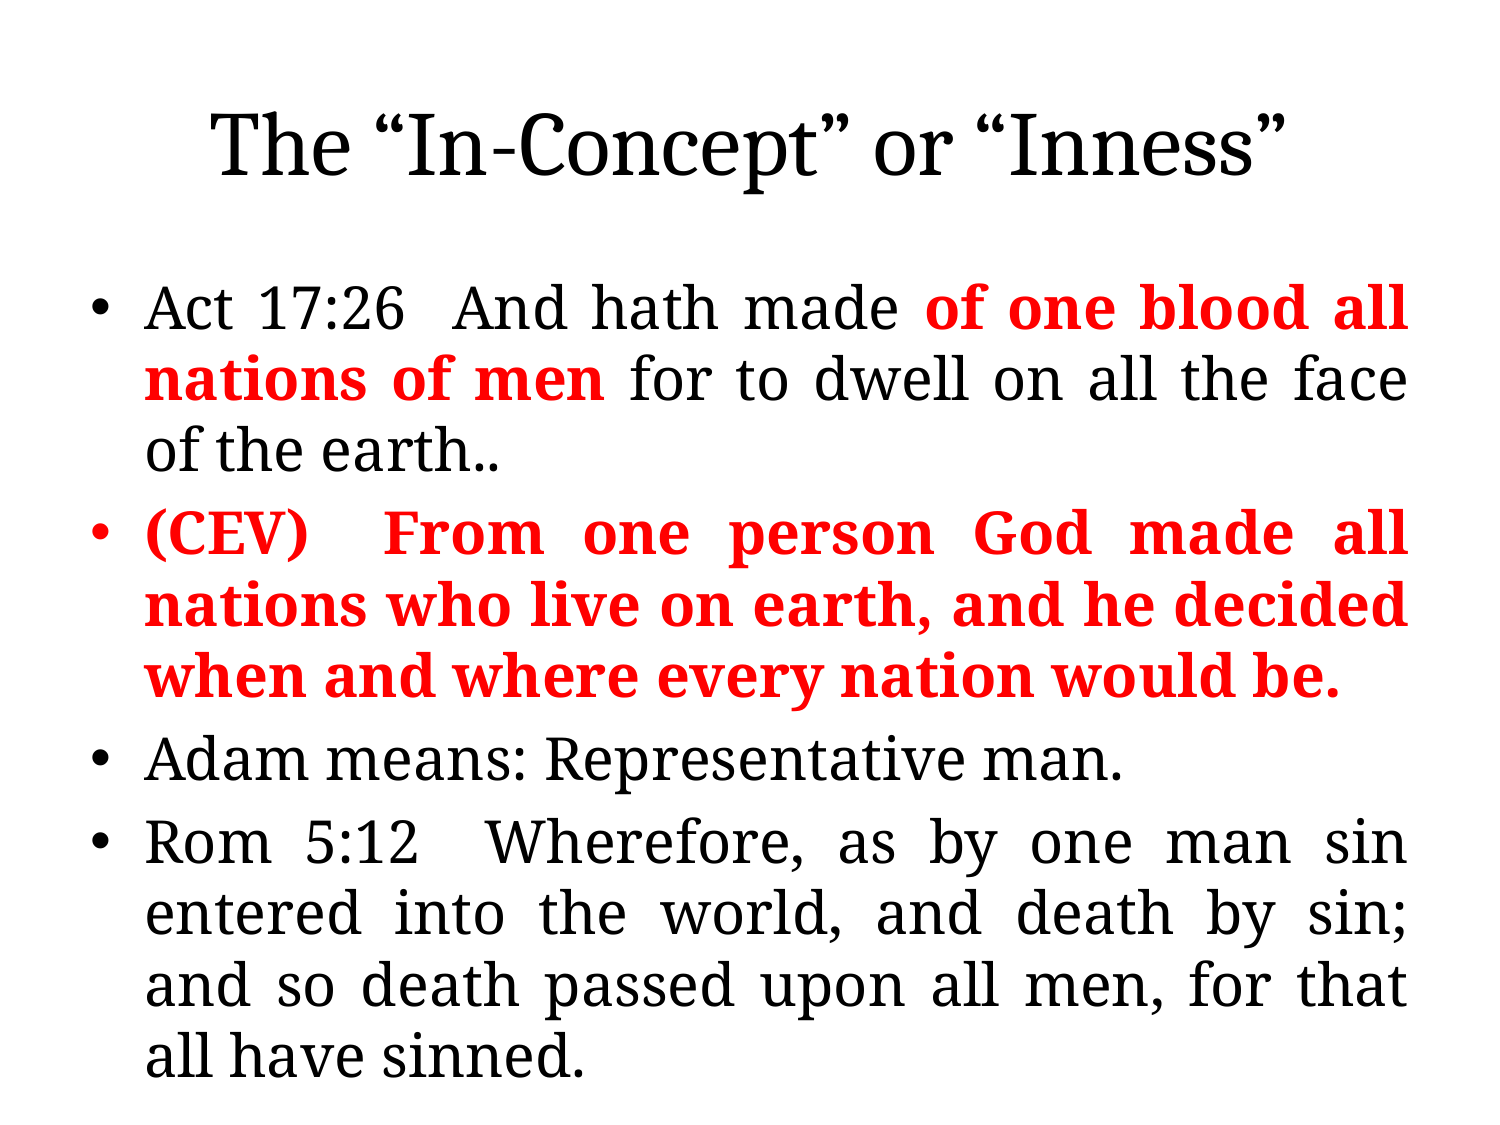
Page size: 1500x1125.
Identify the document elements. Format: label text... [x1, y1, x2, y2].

list Act 17:26 And hath made of one blood all nations of men for to dwell on all the face of the earth.. (CEV) From one person God made all nations who live on earth, and he decided when and where every nation would be. Adam means: Representative man. Rom 5:12 Wherefore, as by one man sin entered into the world, and death by sin; and so death passed upon all men, for that all have sinned. [75, 262, 1425, 1100]
title The “In-Concept” or “Inness” [75, 45, 1425, 233]
